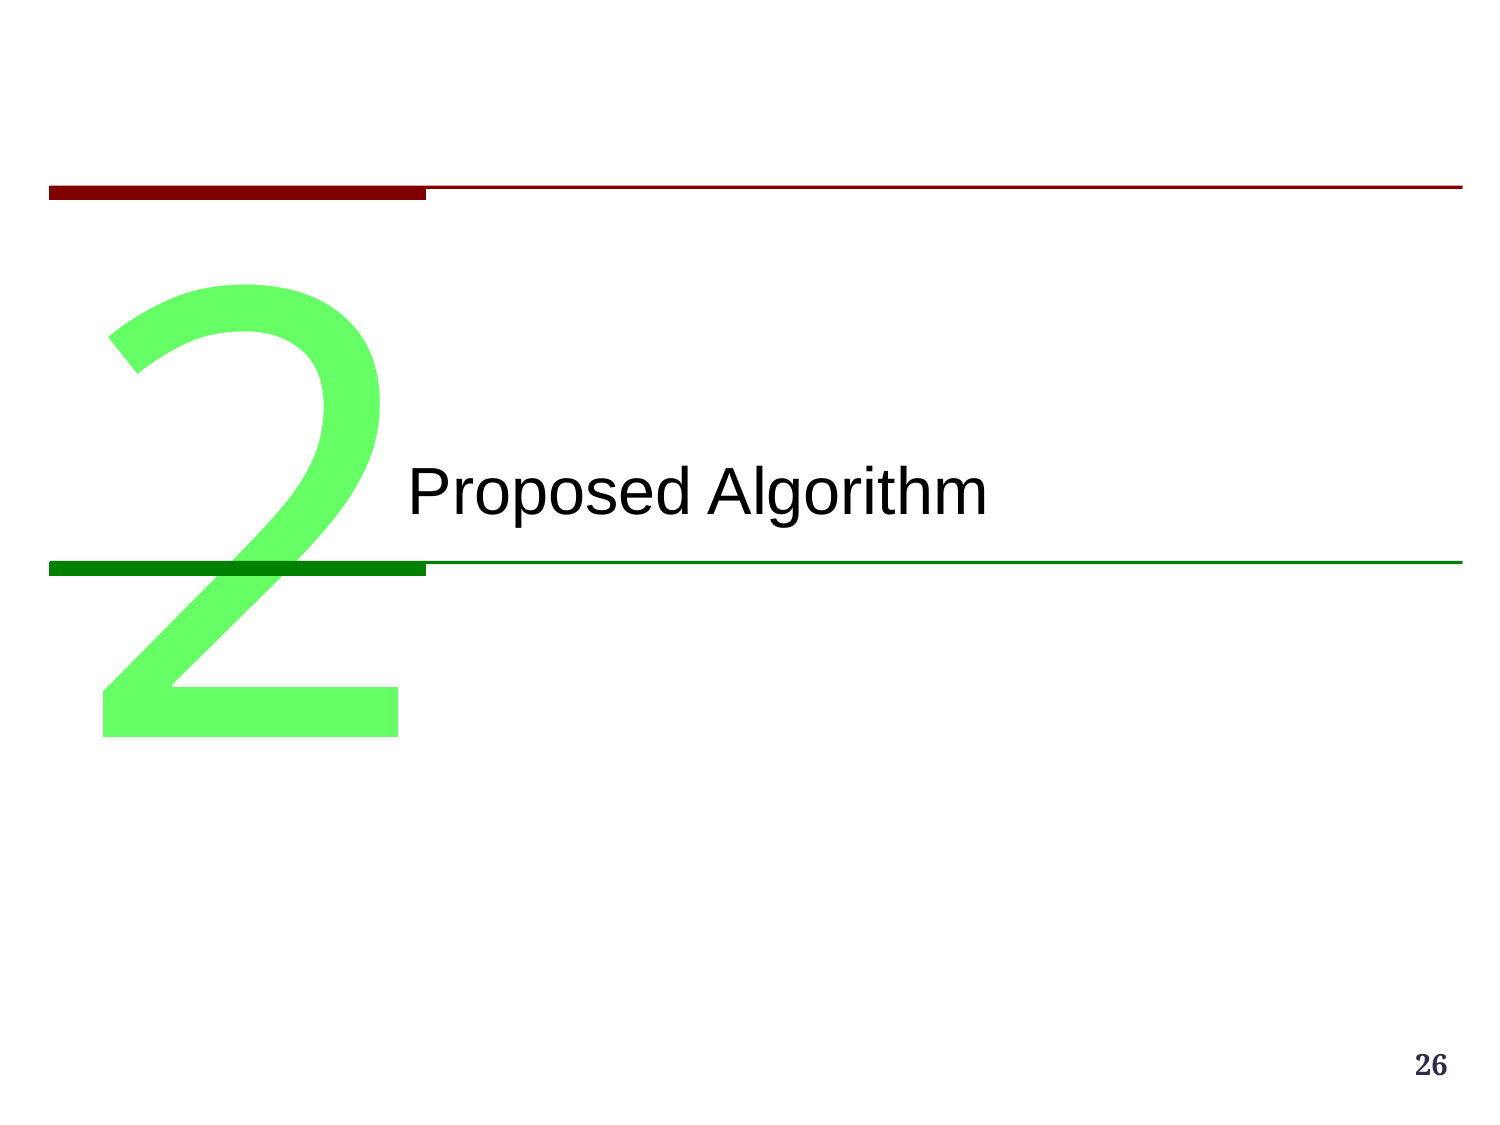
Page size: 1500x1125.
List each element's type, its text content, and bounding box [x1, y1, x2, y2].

text_box 2 [58, 585, 1107, 871]
title Proposed Algorithm [40, 412, 1454, 563]
text_box 2 [58, 105, 1107, 412]
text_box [49, 562, 1463, 576]
slide_number 26 [1304, 1038, 1463, 1083]
